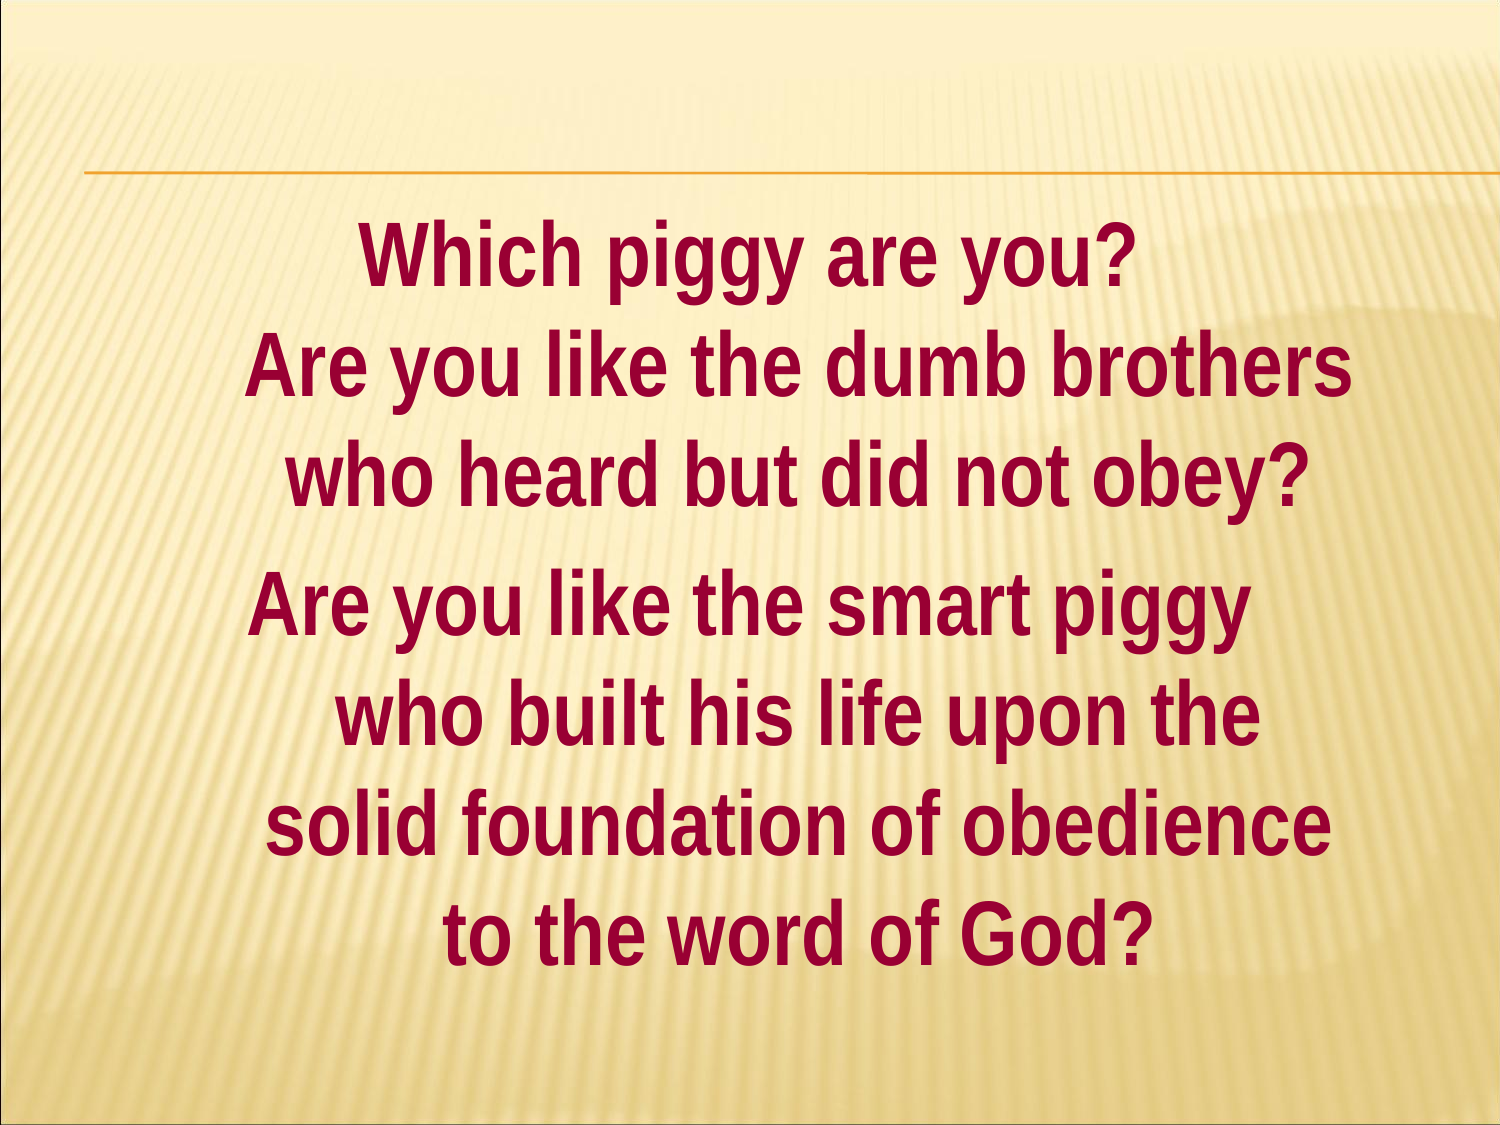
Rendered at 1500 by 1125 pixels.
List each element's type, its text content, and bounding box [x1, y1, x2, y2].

list Which piggy are you? Are you like the dumb brothers who heard but did not obey? Are you like the smart piggy who built his life upon the solid foundation of obedience to the word of God? [75, 187, 1425, 1075]
picture [0, 0, 1500, 1125]
